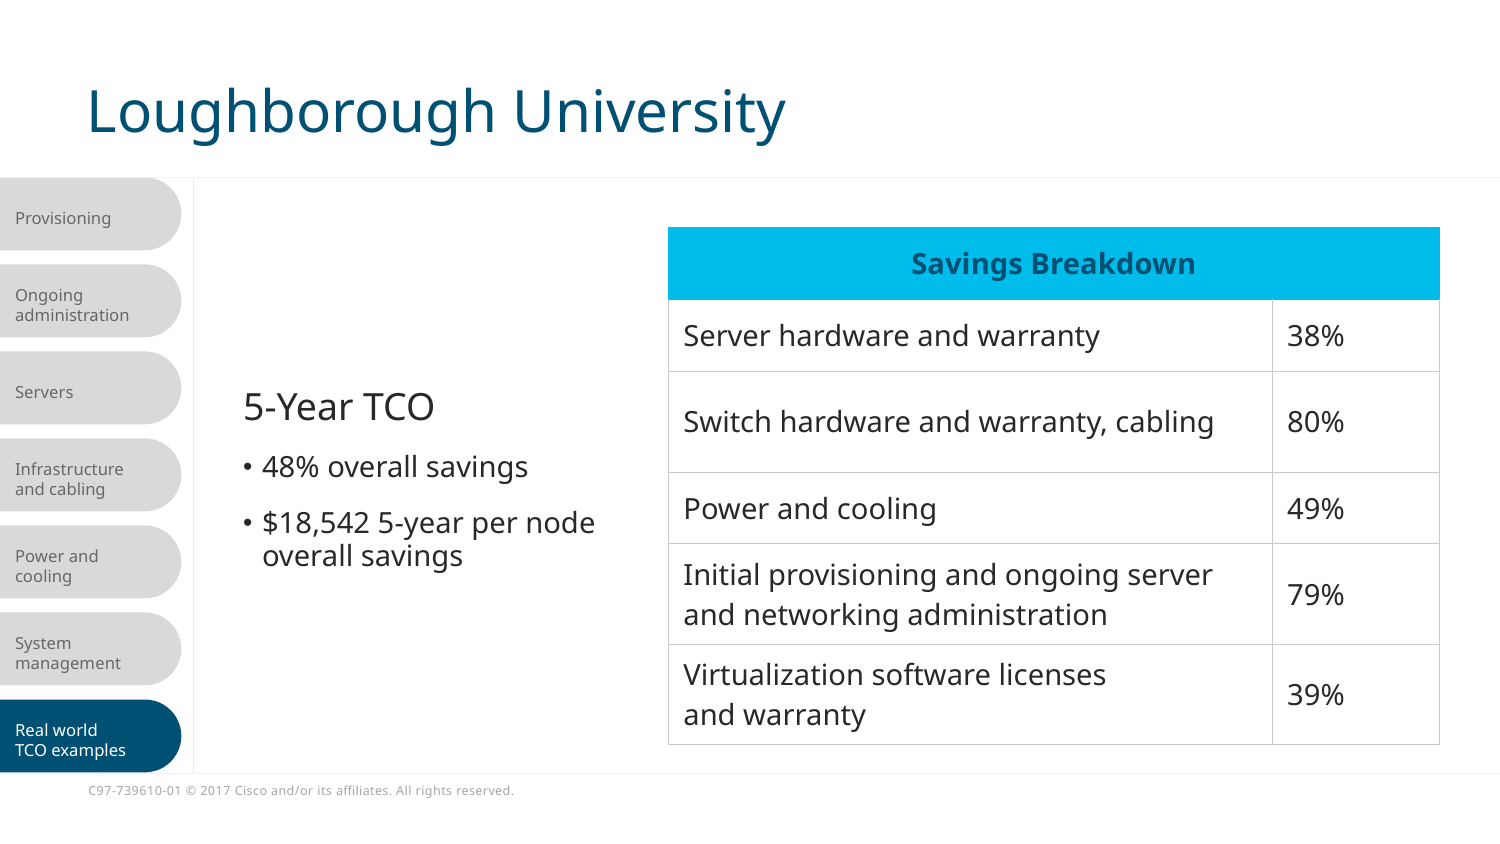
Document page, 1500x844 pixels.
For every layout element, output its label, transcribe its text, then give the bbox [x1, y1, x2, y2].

table_cell 39% [1273, 645, 1439, 744]
table_header Savings Breakdown [669, 228, 1439, 299]
table_cell Power and cooling [714, 473, 1272, 543]
table_cell 49% [1273, 473, 1439, 543]
table_cell 80% [1273, 372, 1439, 472]
table_cell Virtualization software licenses and warranty [669, 645, 1272, 744]
table_cell Switch hardware and warranty, cabling [669, 372, 1272, 472]
table_cell Initial provisioning and ongoing server and networking administration [669, 544, 1272, 644]
table_cell 79% [1273, 544, 1439, 644]
title Loughborough University [71, 55, 1441, 176]
table_cell 38% [1273, 300, 1439, 371]
text_box 5-Year TCO 48% overall savings $18,542 5-year per node overall savings [228, 378, 714, 594]
table_cell Server hardware and warranty [669, 300, 1272, 371]
